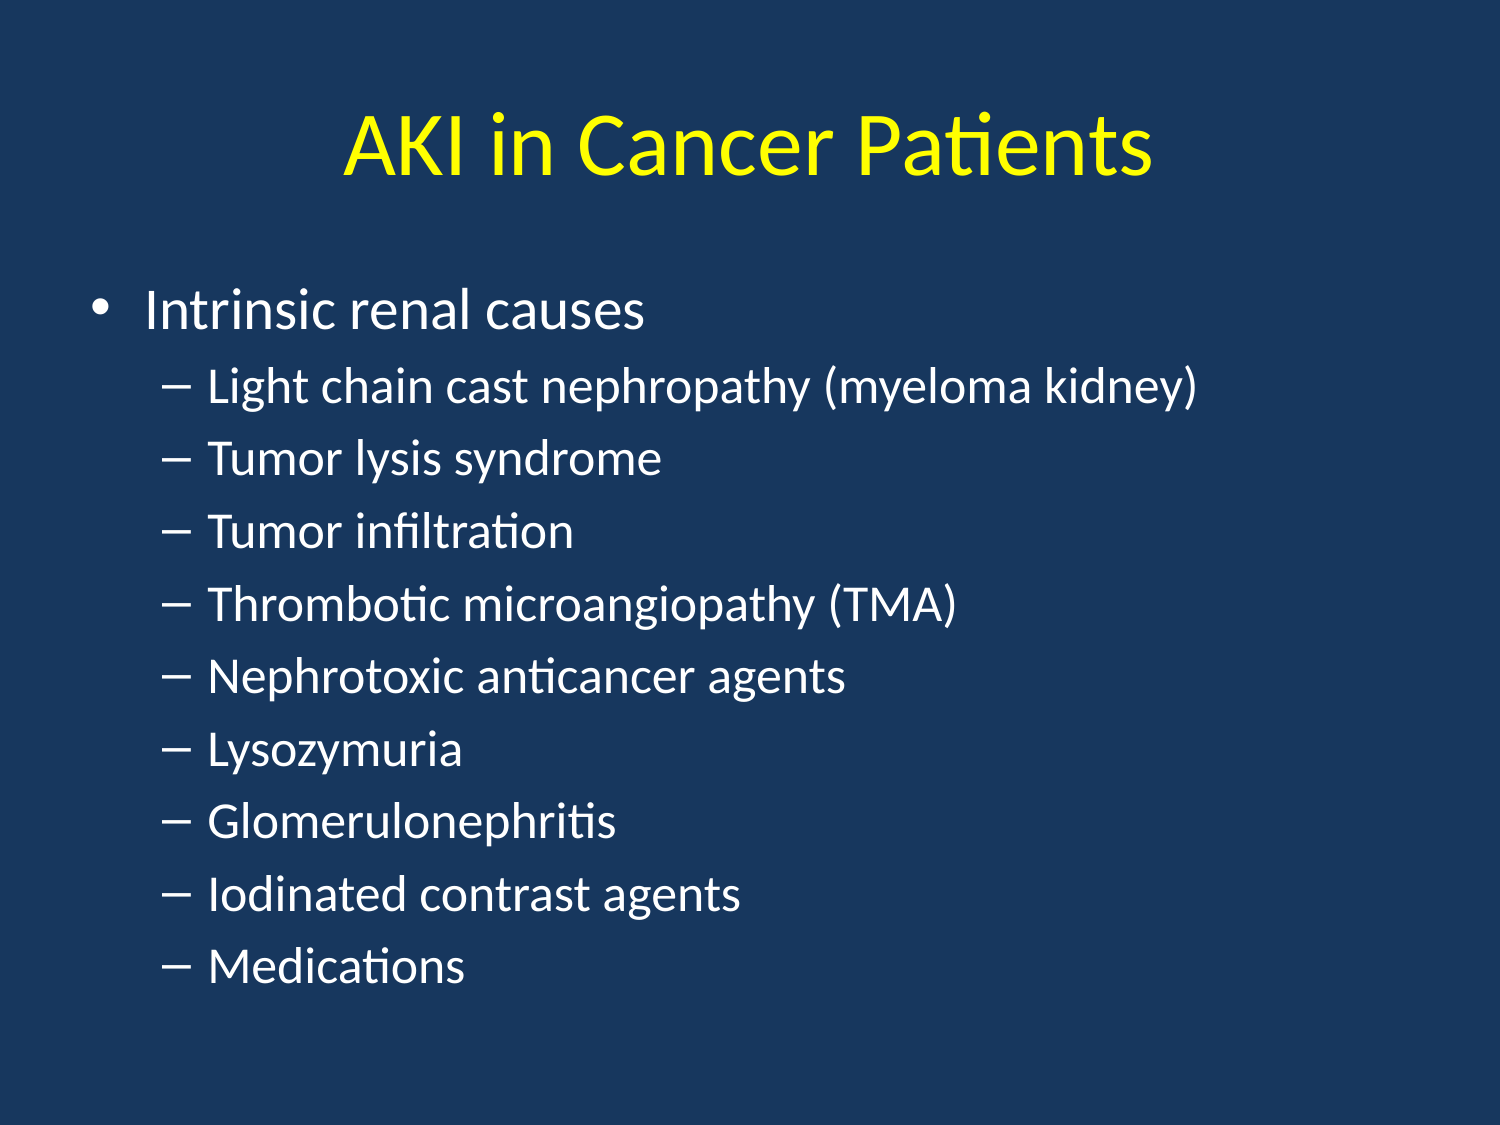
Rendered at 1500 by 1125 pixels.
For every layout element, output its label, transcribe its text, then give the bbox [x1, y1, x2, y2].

list Intrinsic renal causes Light chain cast nephropathy (myeloma kidney) Tumor lysis syndrome Tumor infiltration Thrombotic microangiopathy (TMA) Nephrotoxic anticancer agents Lysozymuria Glomerulonephritis Iodinated contrast agents Medications [75, 262, 1425, 1005]
title AKI in Cancer Patients [75, 45, 1425, 233]
